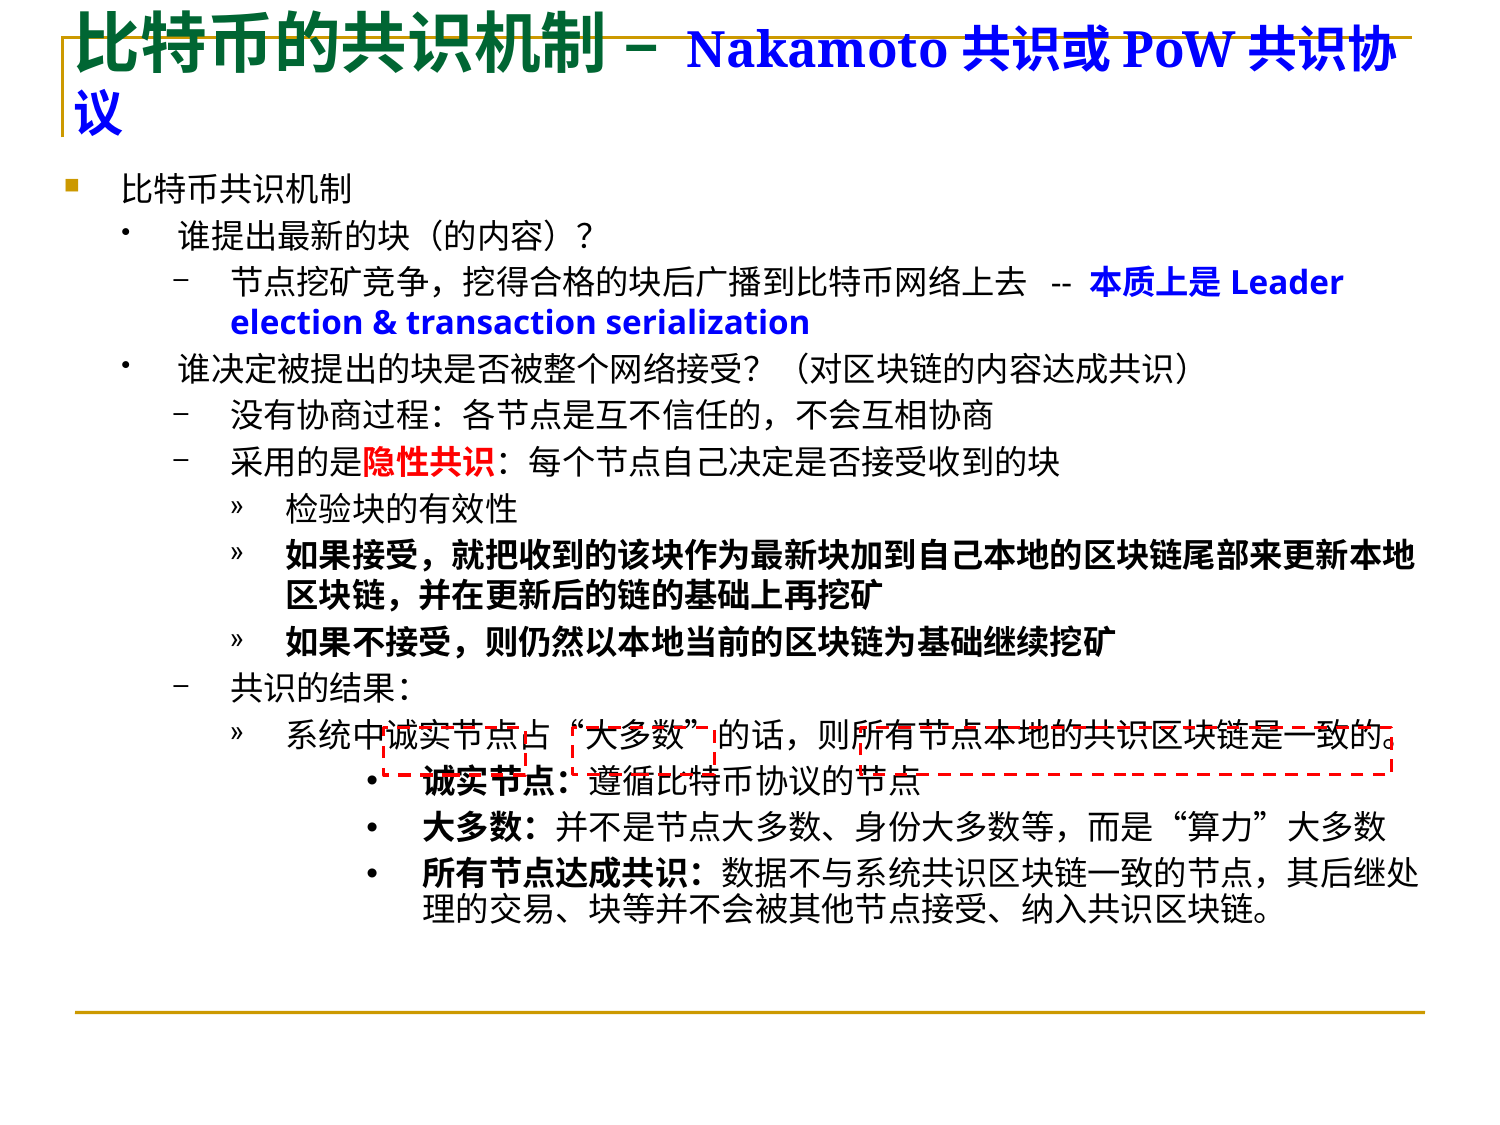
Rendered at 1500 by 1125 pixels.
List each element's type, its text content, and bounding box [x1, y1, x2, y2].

text_box 比特币共识机制 谁提出最新的块（的内容）？ 节点挖矿竞争，挖得合格的块后广播到比特币网络上去 -- 本质上是Leader election & transaction serialization 谁决定被提出的块是否被整个网络接受？（对区块链的内容达成共识） 没有协商过程：各节点是互不信任的，不会互相协商 采用的是隐性共识：每个节点自己决定是否接受收到的块 检验块的有效性 如果接受，就把收到的该块作为最新块加到自己本地的区块链尾部来更新本地区块链，并在更新后的链的基础上再挖矿 如果不接受，则仍然以本地当前的区块链为基础继续挖矿 共识的结果： 系统中诚实节点占“大多数”的话，则所有节点本地的共识区块链是一致的。 诚实节点：遵循比特币协议的节点 大多数：并不是节点大多数、身份大多数等，而是“算力”大多数 所有节点达成共识：数据不与系统共识区块链一致的节点，其后继处理的交易、块等并不会被其他节点接受、纳入共识区块链。 [48, 160, 1459, 988]
text_box [860, 727, 1392, 775]
text_box 比特币的共识机制 – Nakamoto共识或PoW共识协议 [58, 42, 1433, 149]
text_box [572, 727, 715, 775]
text_box [383, 727, 526, 775]
